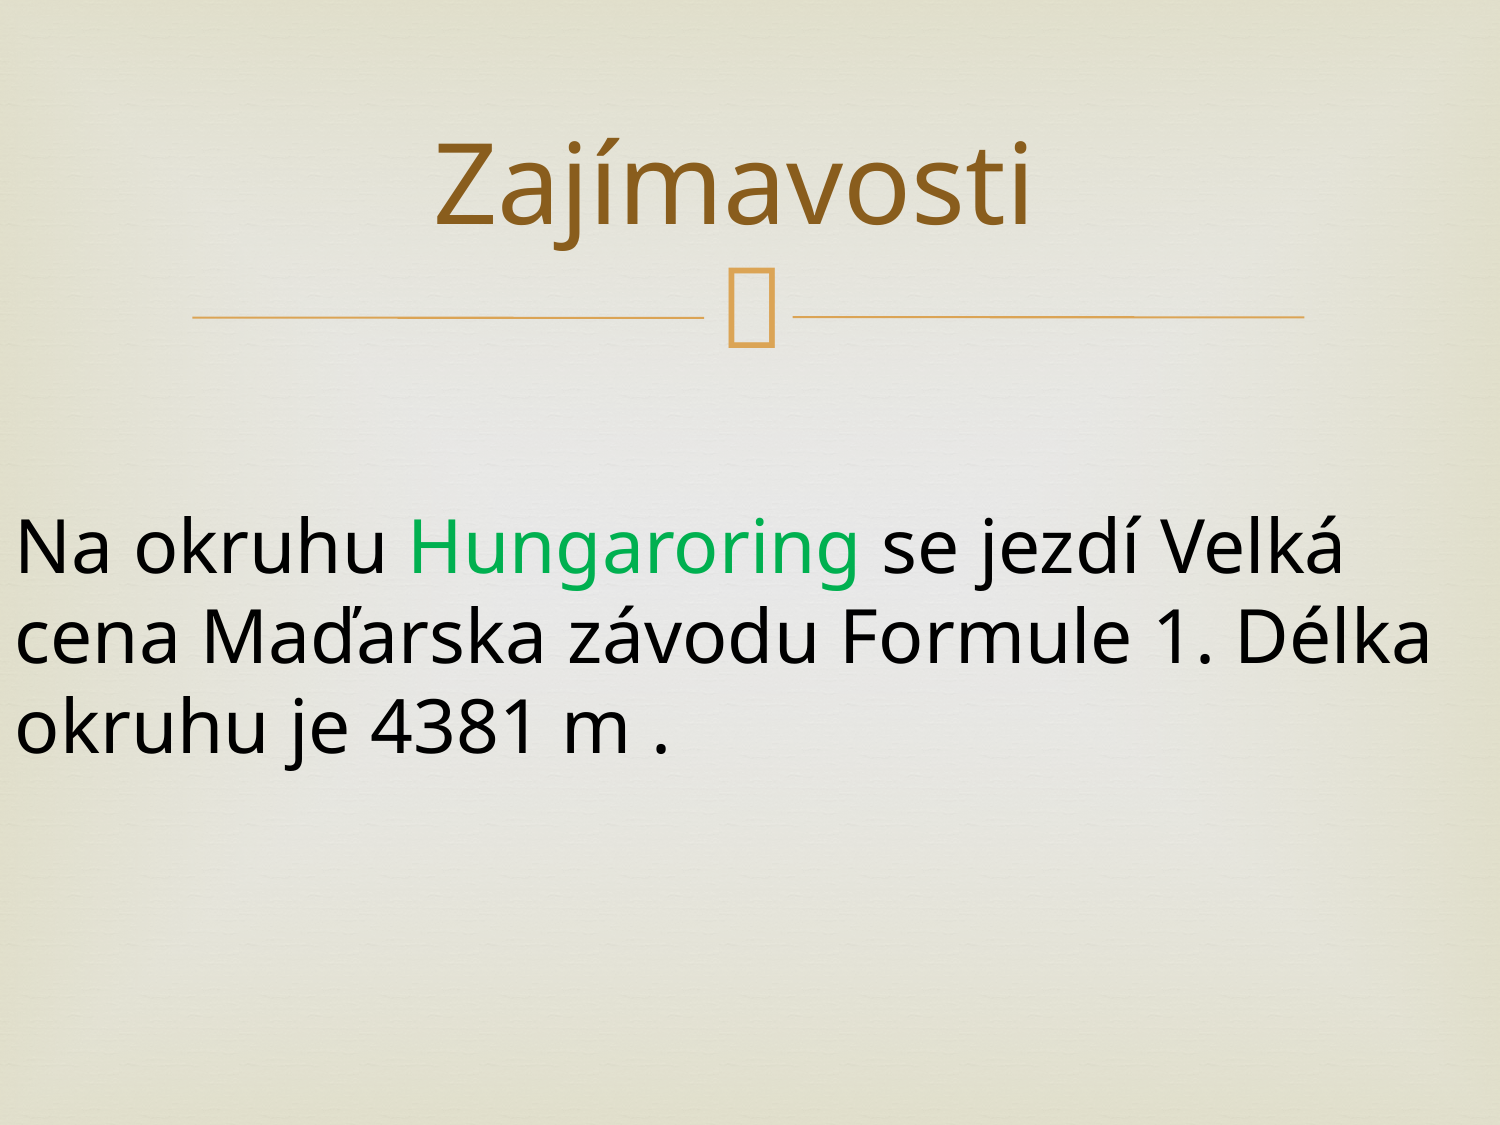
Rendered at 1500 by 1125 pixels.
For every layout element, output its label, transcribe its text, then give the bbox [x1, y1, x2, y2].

title Zajímavosti [112, 93, 1386, 267]
text_box Na okruhu Hungaroring se jezdí Velká cena Maďarska závodu Formule 1. Délka okruhu je 4381 m . [0, 491, 1500, 777]
